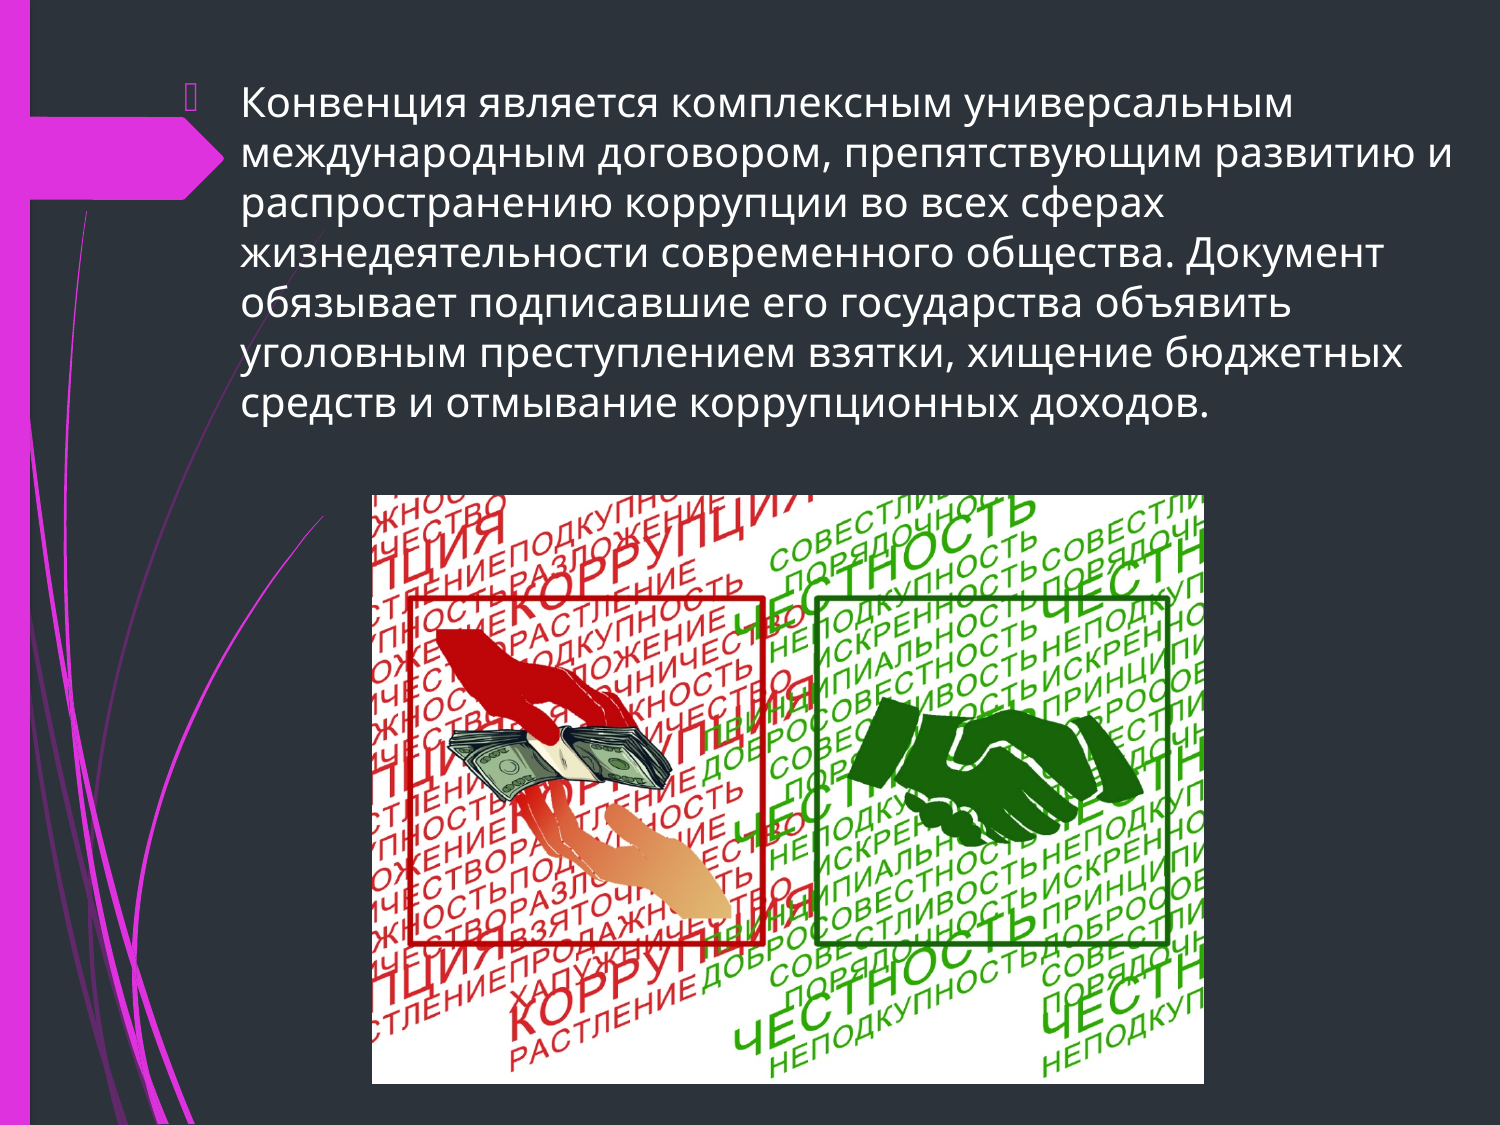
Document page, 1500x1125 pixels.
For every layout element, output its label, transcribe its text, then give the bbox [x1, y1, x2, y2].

list Конвенция является комплексным универсальным международным договором, препятствующим развитию и распространению коррупции во всех сферах жизнедеятельности современного общества. Документ обязывает подписавшие его государства объявить уголовным преступлением взятки, хищение бюджетных средств и отмывание коррупционных доходов. [168, 68, 1500, 703]
picture [372, 495, 1204, 1084]
